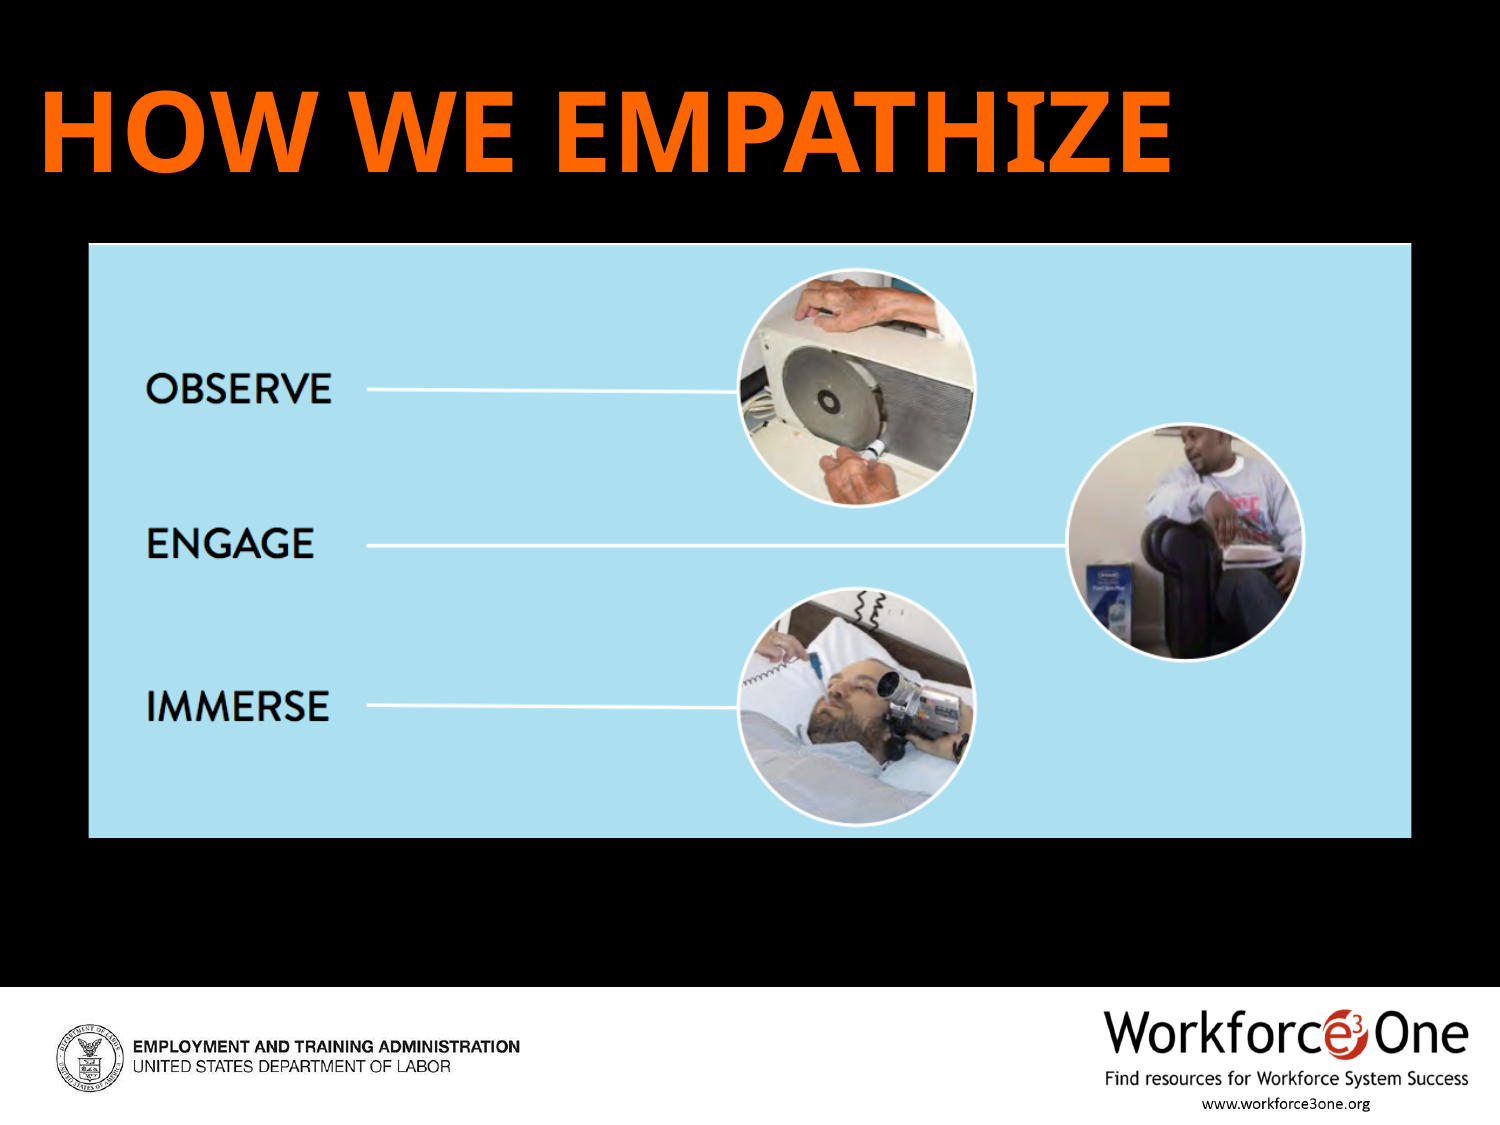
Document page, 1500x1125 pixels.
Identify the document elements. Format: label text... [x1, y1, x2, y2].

text_box How We Empathize [35, 60, 1363, 196]
picture [88, 243, 1412, 838]
picture [54, 1018, 523, 1094]
picture [1073, 989, 1500, 1125]
